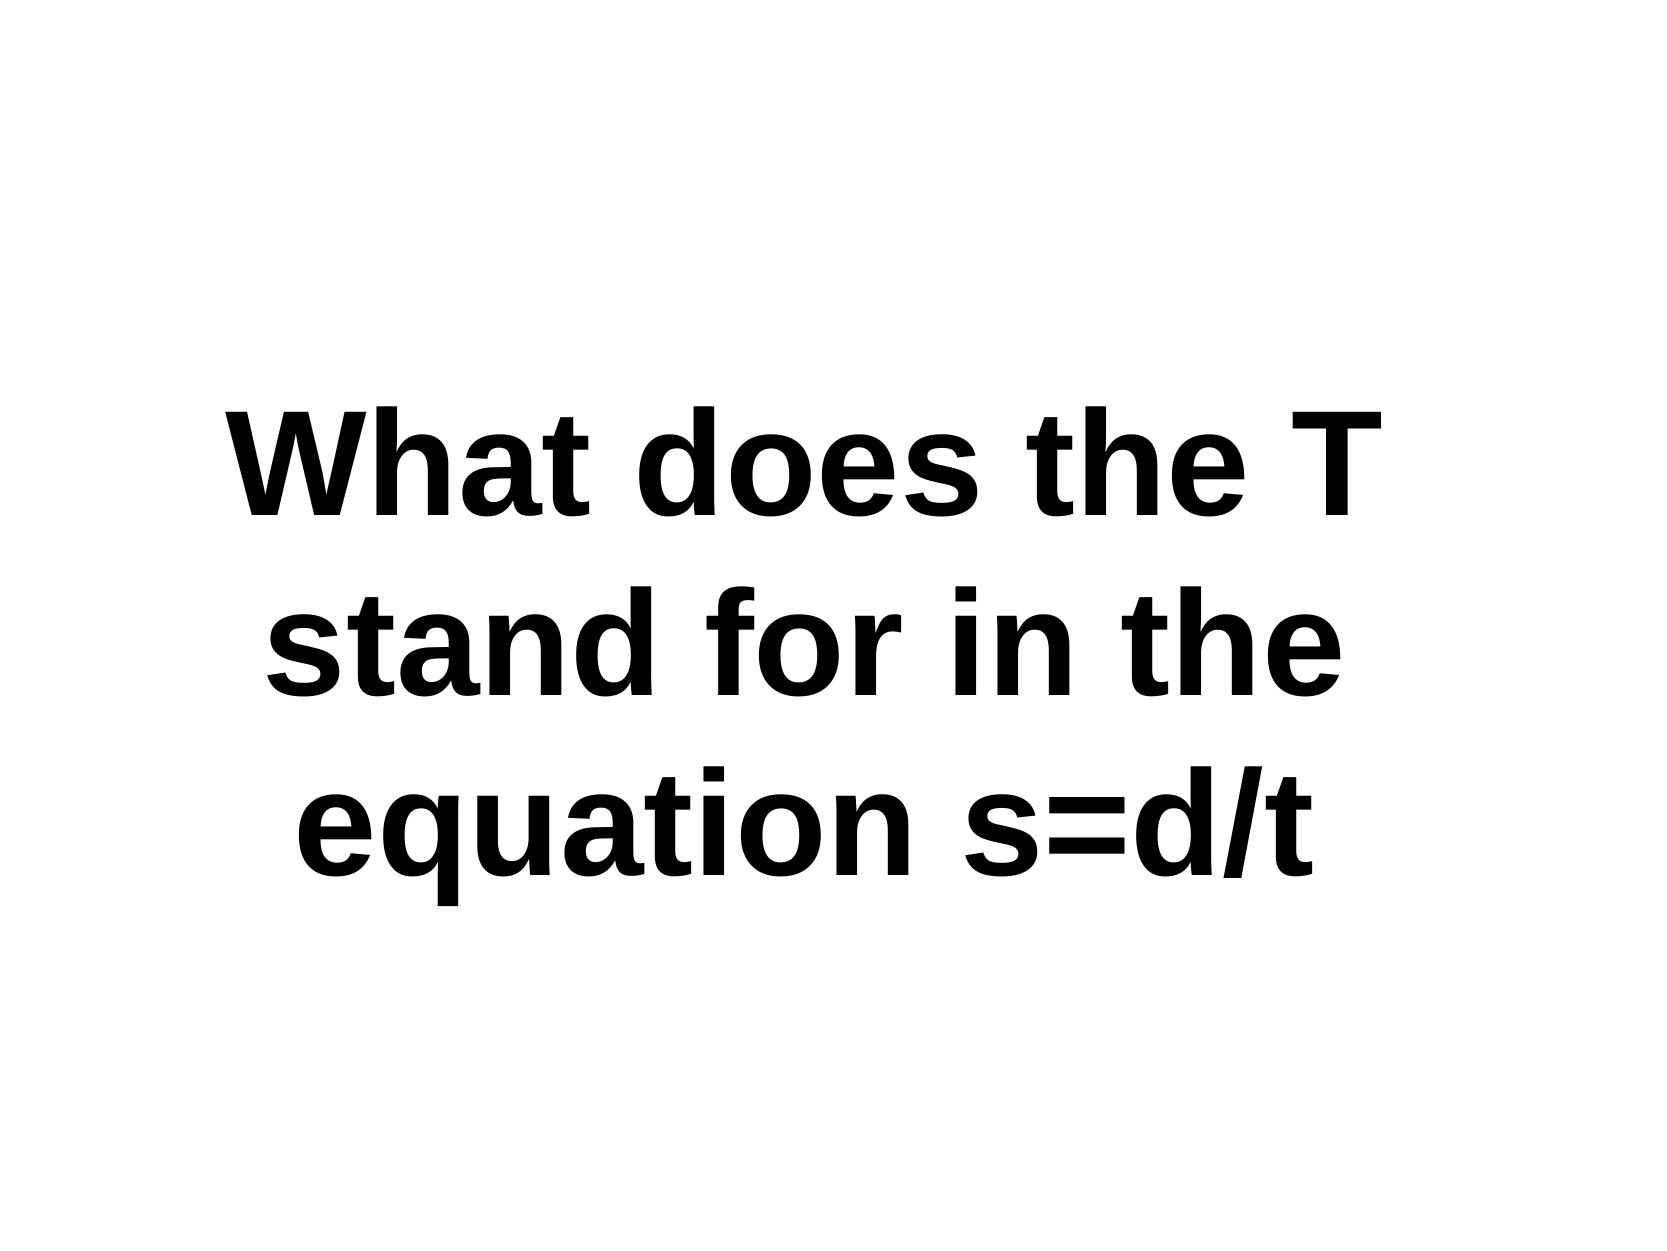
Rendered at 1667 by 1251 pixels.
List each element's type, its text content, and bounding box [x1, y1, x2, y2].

title What does the T stand for in the equation s=d/t [121, 350, 1489, 550]
